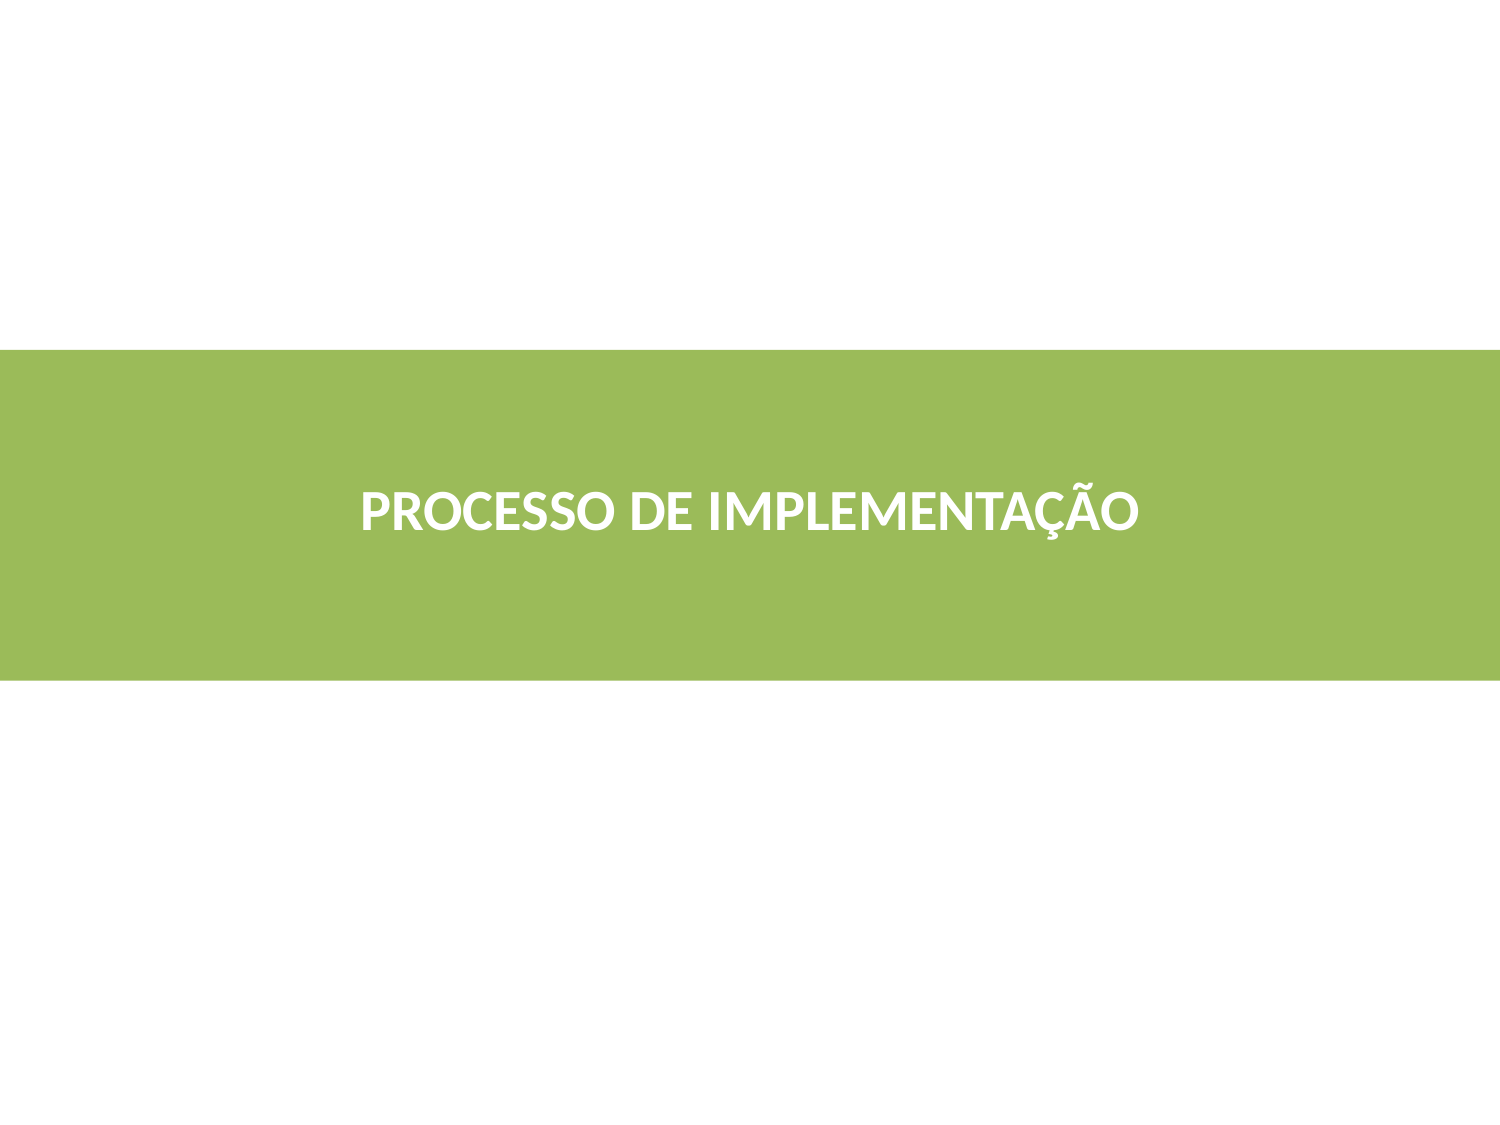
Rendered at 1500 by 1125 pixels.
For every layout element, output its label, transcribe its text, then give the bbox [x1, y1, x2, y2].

text_box PROCESSO DE IMPLEMENTAÇÃO [0, 348, 1500, 683]
